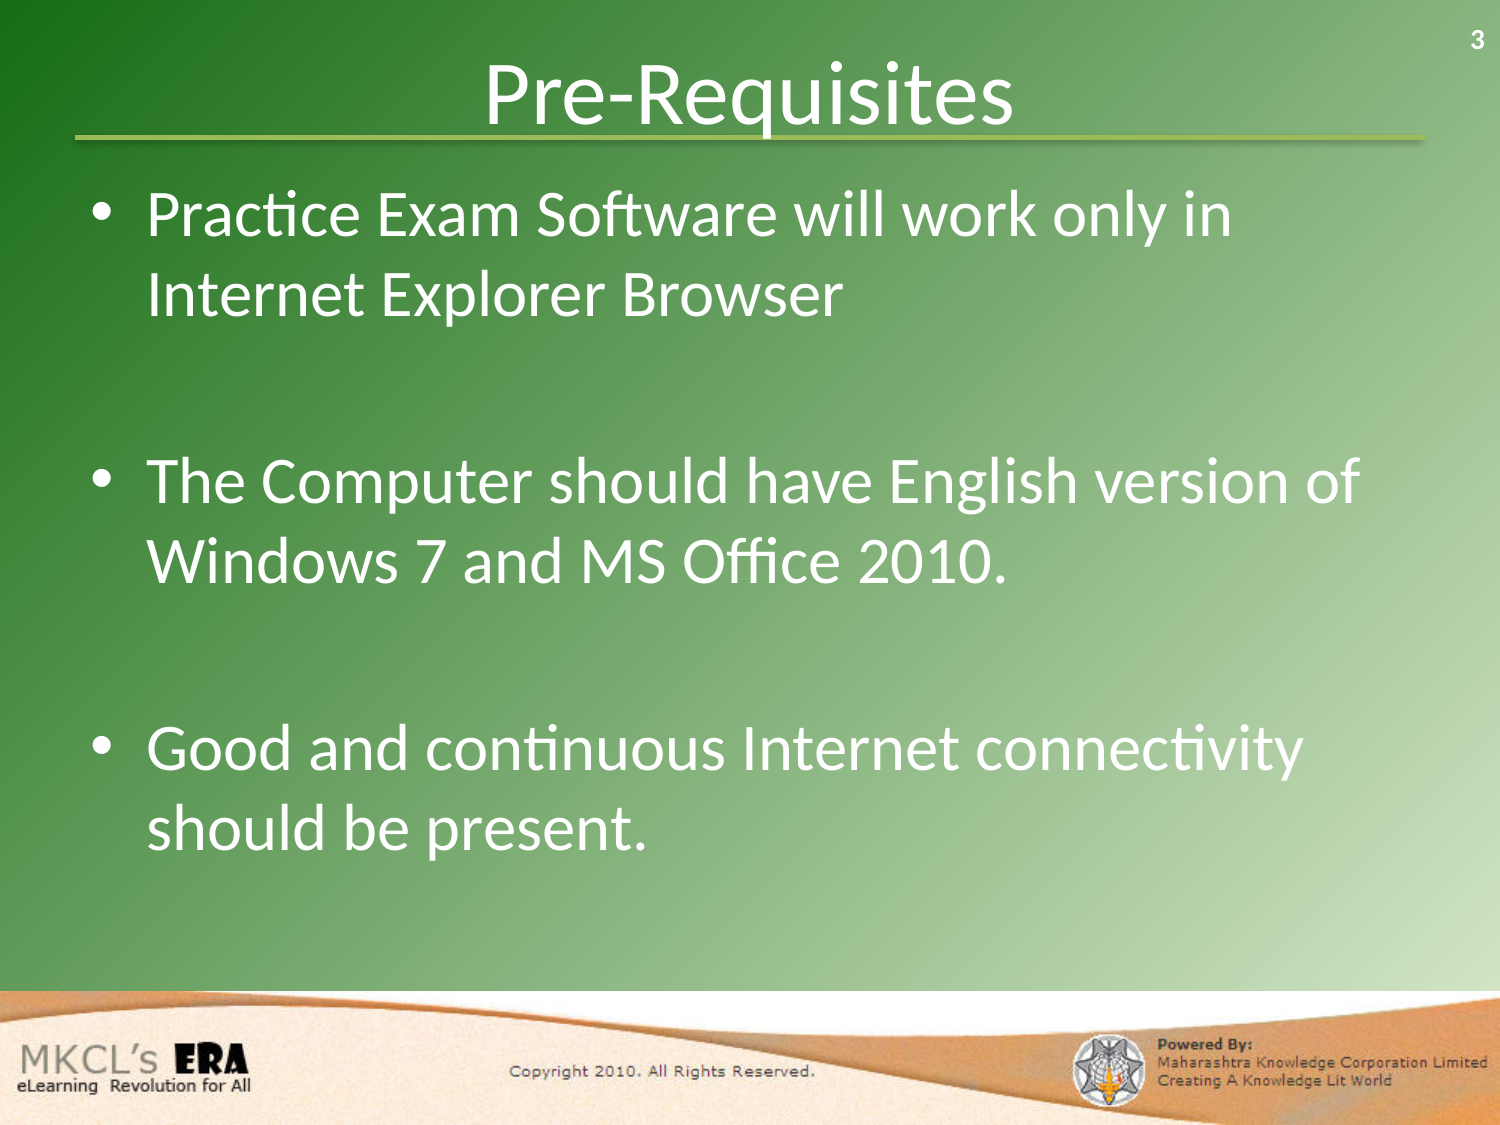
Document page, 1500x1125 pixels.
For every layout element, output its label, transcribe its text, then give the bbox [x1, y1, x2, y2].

slide_number 3 [1425, 0, 1500, 75]
list Practice Exam Software will work only in Internet Explorer Browser The Computer should have English version of Windows 7 and MS Office 2010. Good and continuous Internet connectivity should be present. [75, 162, 1425, 988]
title Pre-Requisites [75, 24, 1425, 150]
picture [0, 991, 1500, 1125]
